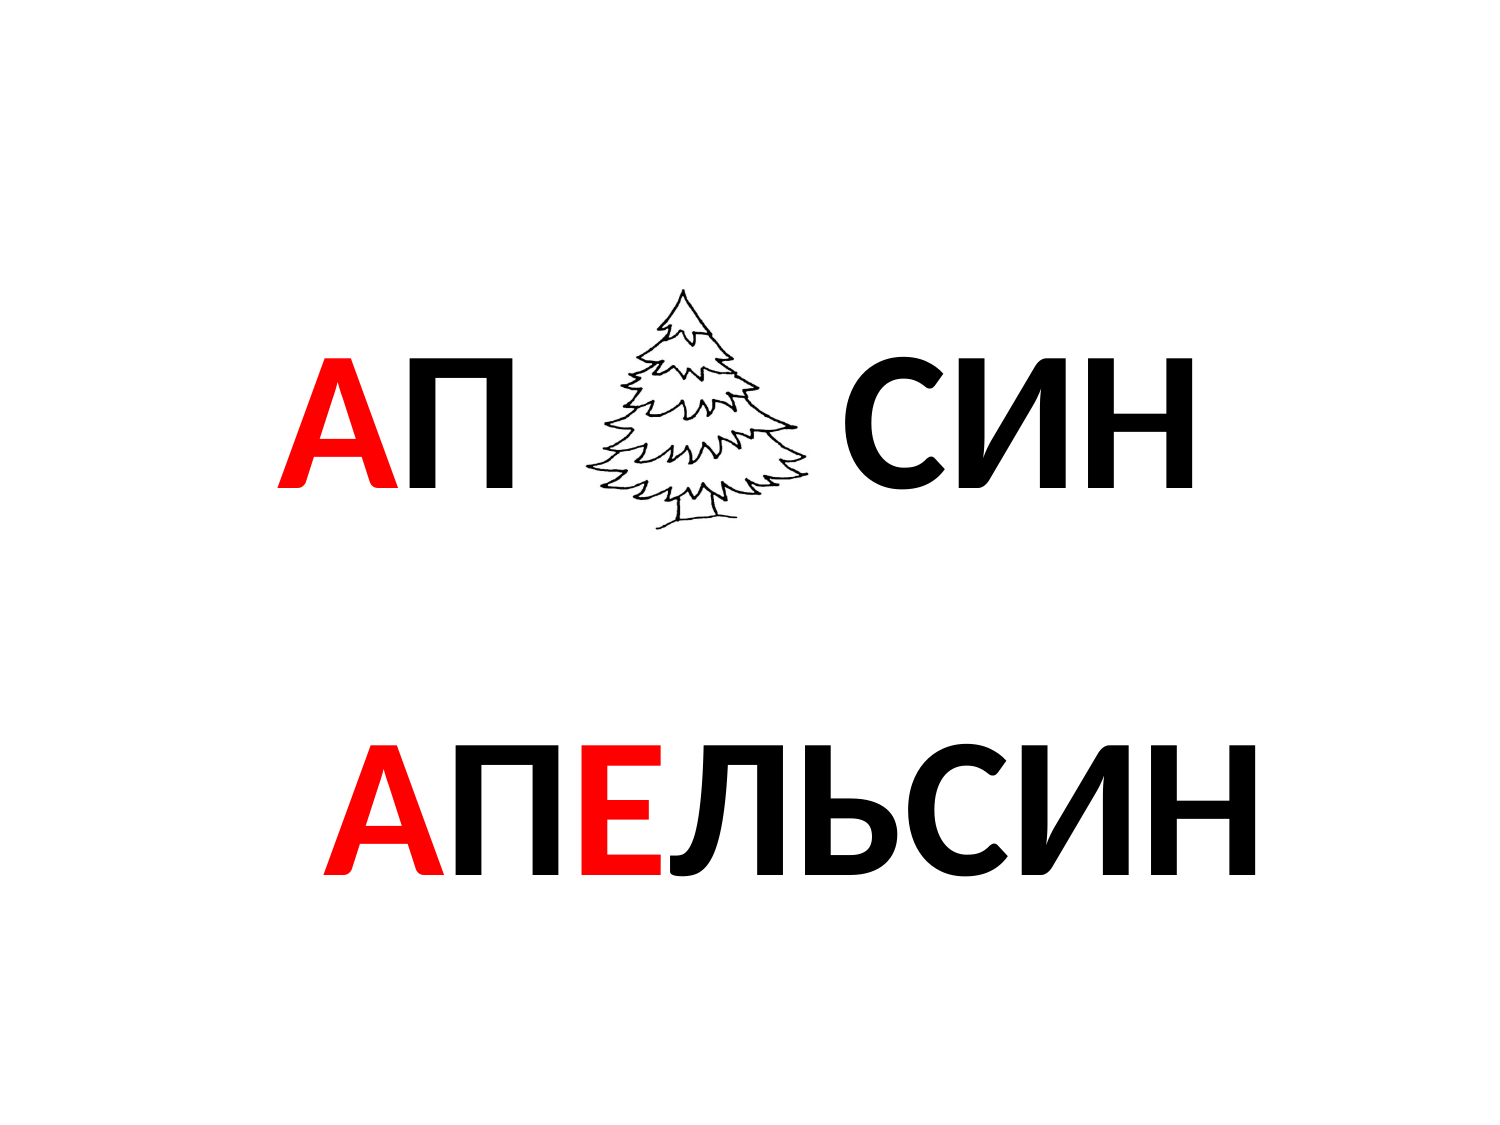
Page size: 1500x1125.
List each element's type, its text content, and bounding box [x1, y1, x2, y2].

text_box АПЕЛЬСИН [309, 667, 1281, 923]
picture [573, 280, 817, 566]
text_box АП СИН [263, 281, 571, 536]
text_box АП СИН [819, 281, 1220, 536]
